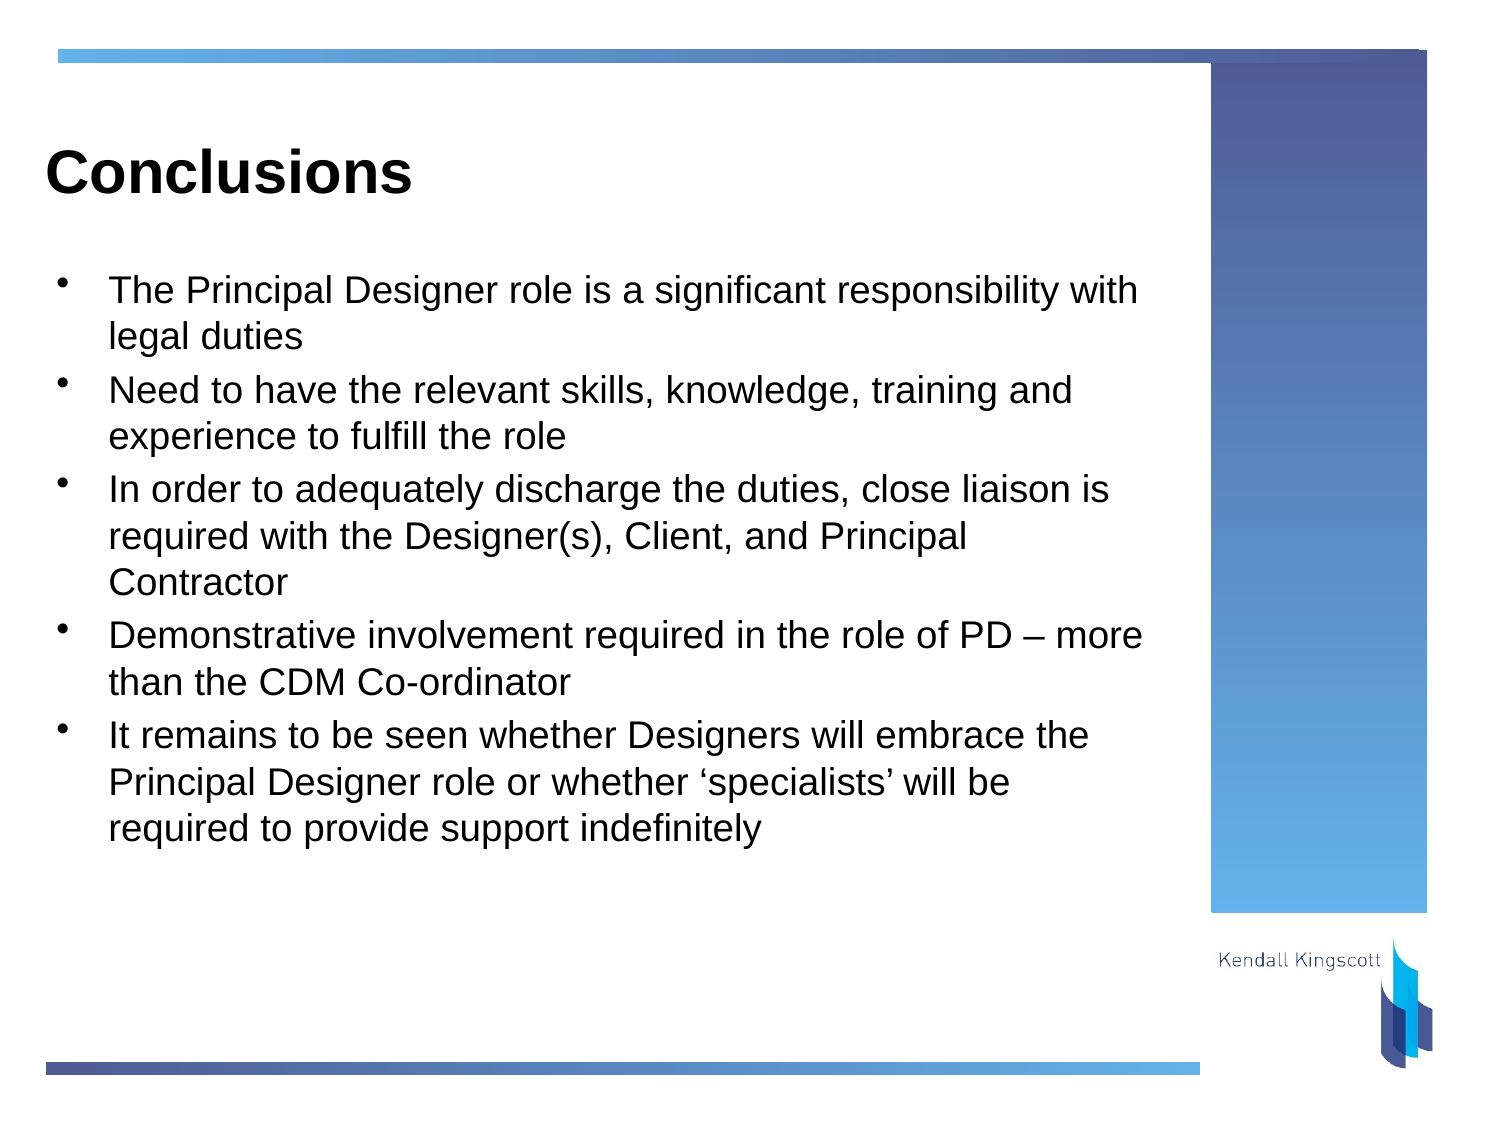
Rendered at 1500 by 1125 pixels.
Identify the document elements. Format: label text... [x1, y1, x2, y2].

title Conclusions [30, 82, 1158, 256]
list The Principal Designer role is a significant responsibility with legal duties Need to have the relevant skills, knowledge, training and experience to fulfill the role In order to adequately discharge the duties, close liaison is required with the Designer(s), Client, and Principal Contractor Demonstrative involvement required in the role of PD – more than the CDM Co-ordinator It remains to be seen whether Designers will embrace the Principal Designer role or whether ‘specialists’ will be required to provide support indefinitely [41, 257, 1169, 881]
picture [1214, 936, 1438, 1075]
